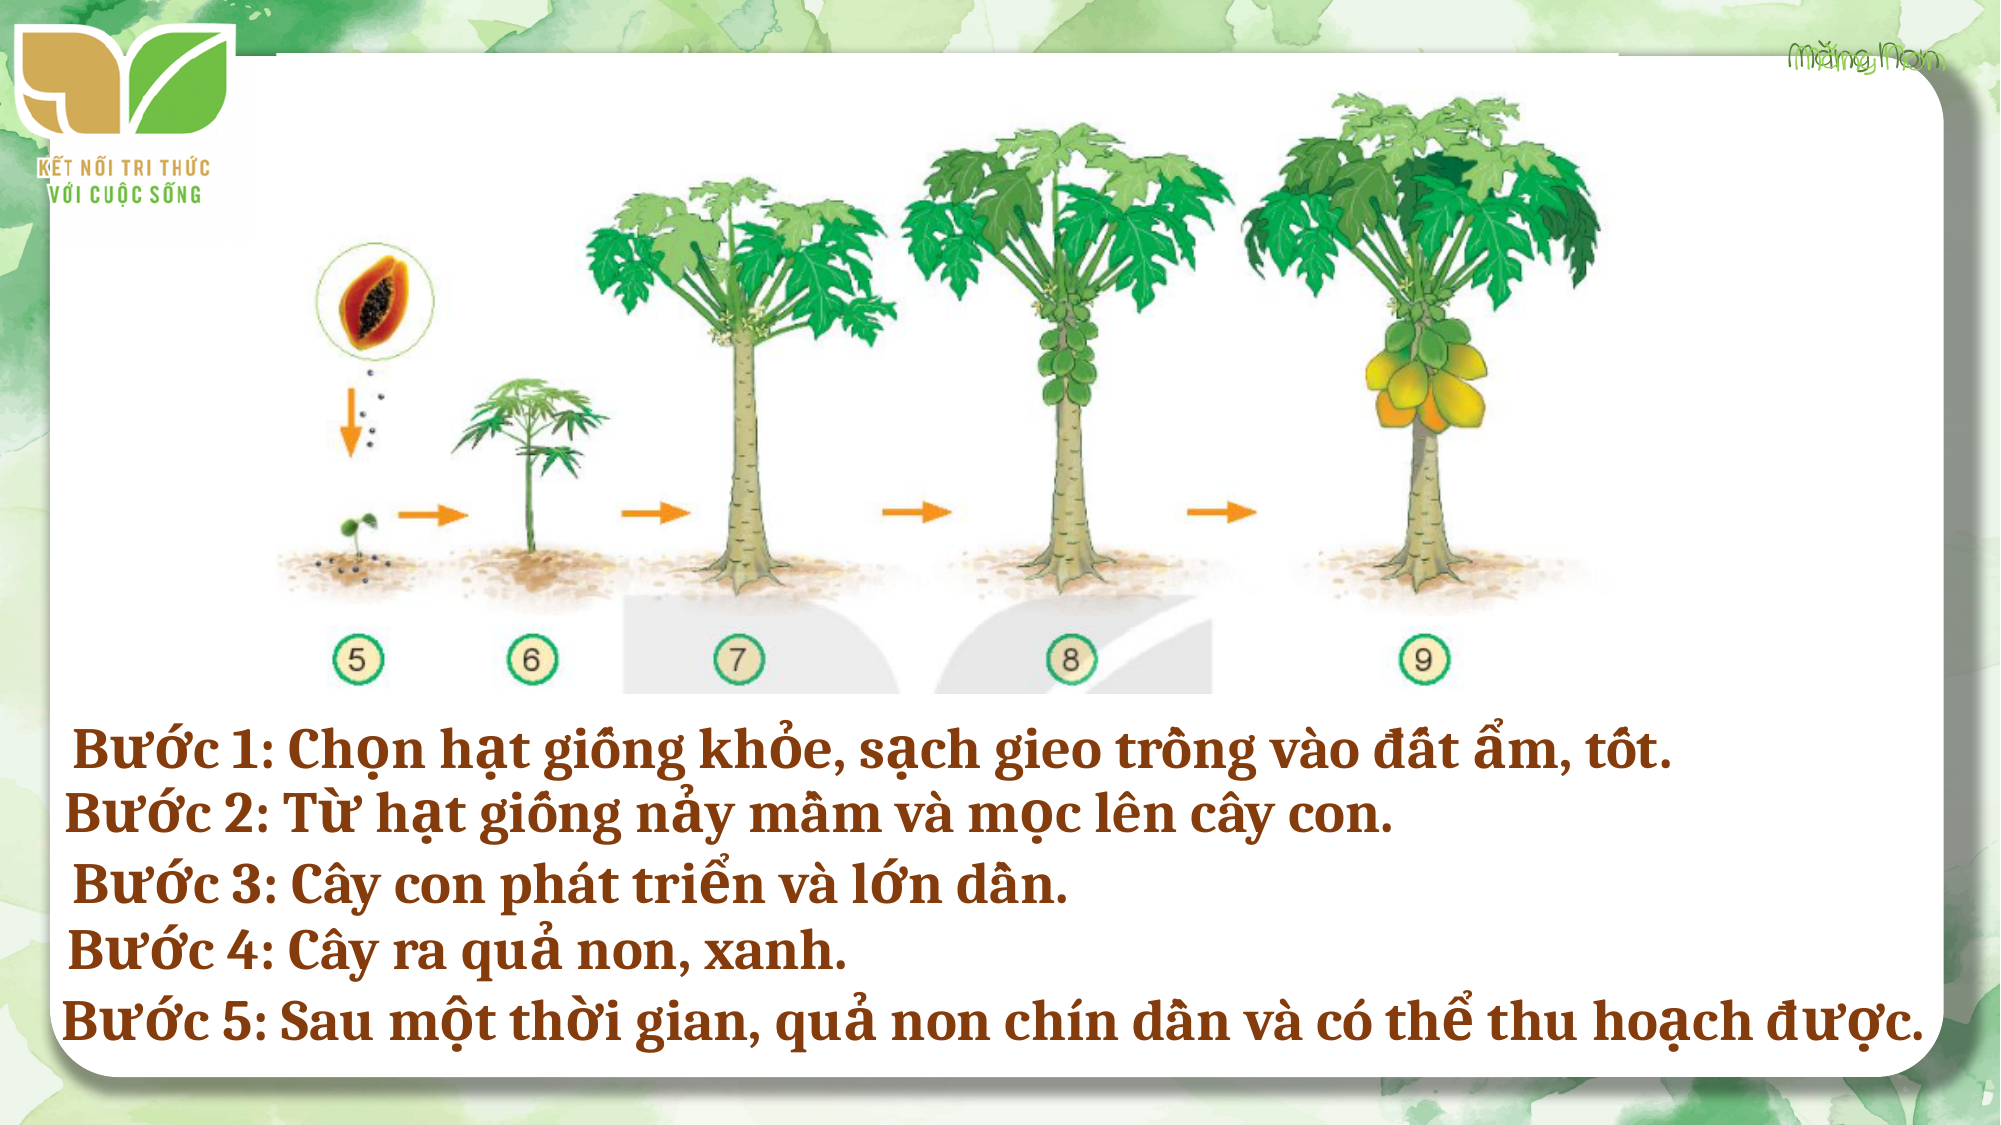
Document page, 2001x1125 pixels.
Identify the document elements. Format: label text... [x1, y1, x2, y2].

text_box Bước 5: Sau một thời gian, quả non chín dần và có thể thu hoạch được. [0, 974, 2000, 1125]
picture [0, 0, 2000, 974]
text_box Bước 3: Cây con phát triển và lớn dần. [0, 838, 1422, 974]
text_box Bước 1: Chọn hạt giống khỏe, sạch gieo trồng vào đất ẩm, tốt. [21, 702, 1724, 858]
text_box Bước 4: Cây ra quả non, xanh. [0, 903, 1309, 974]
text_box Bước 2: Từ hạt giống nảy mầm và mọc lên cây con. [0, 767, 1581, 922]
